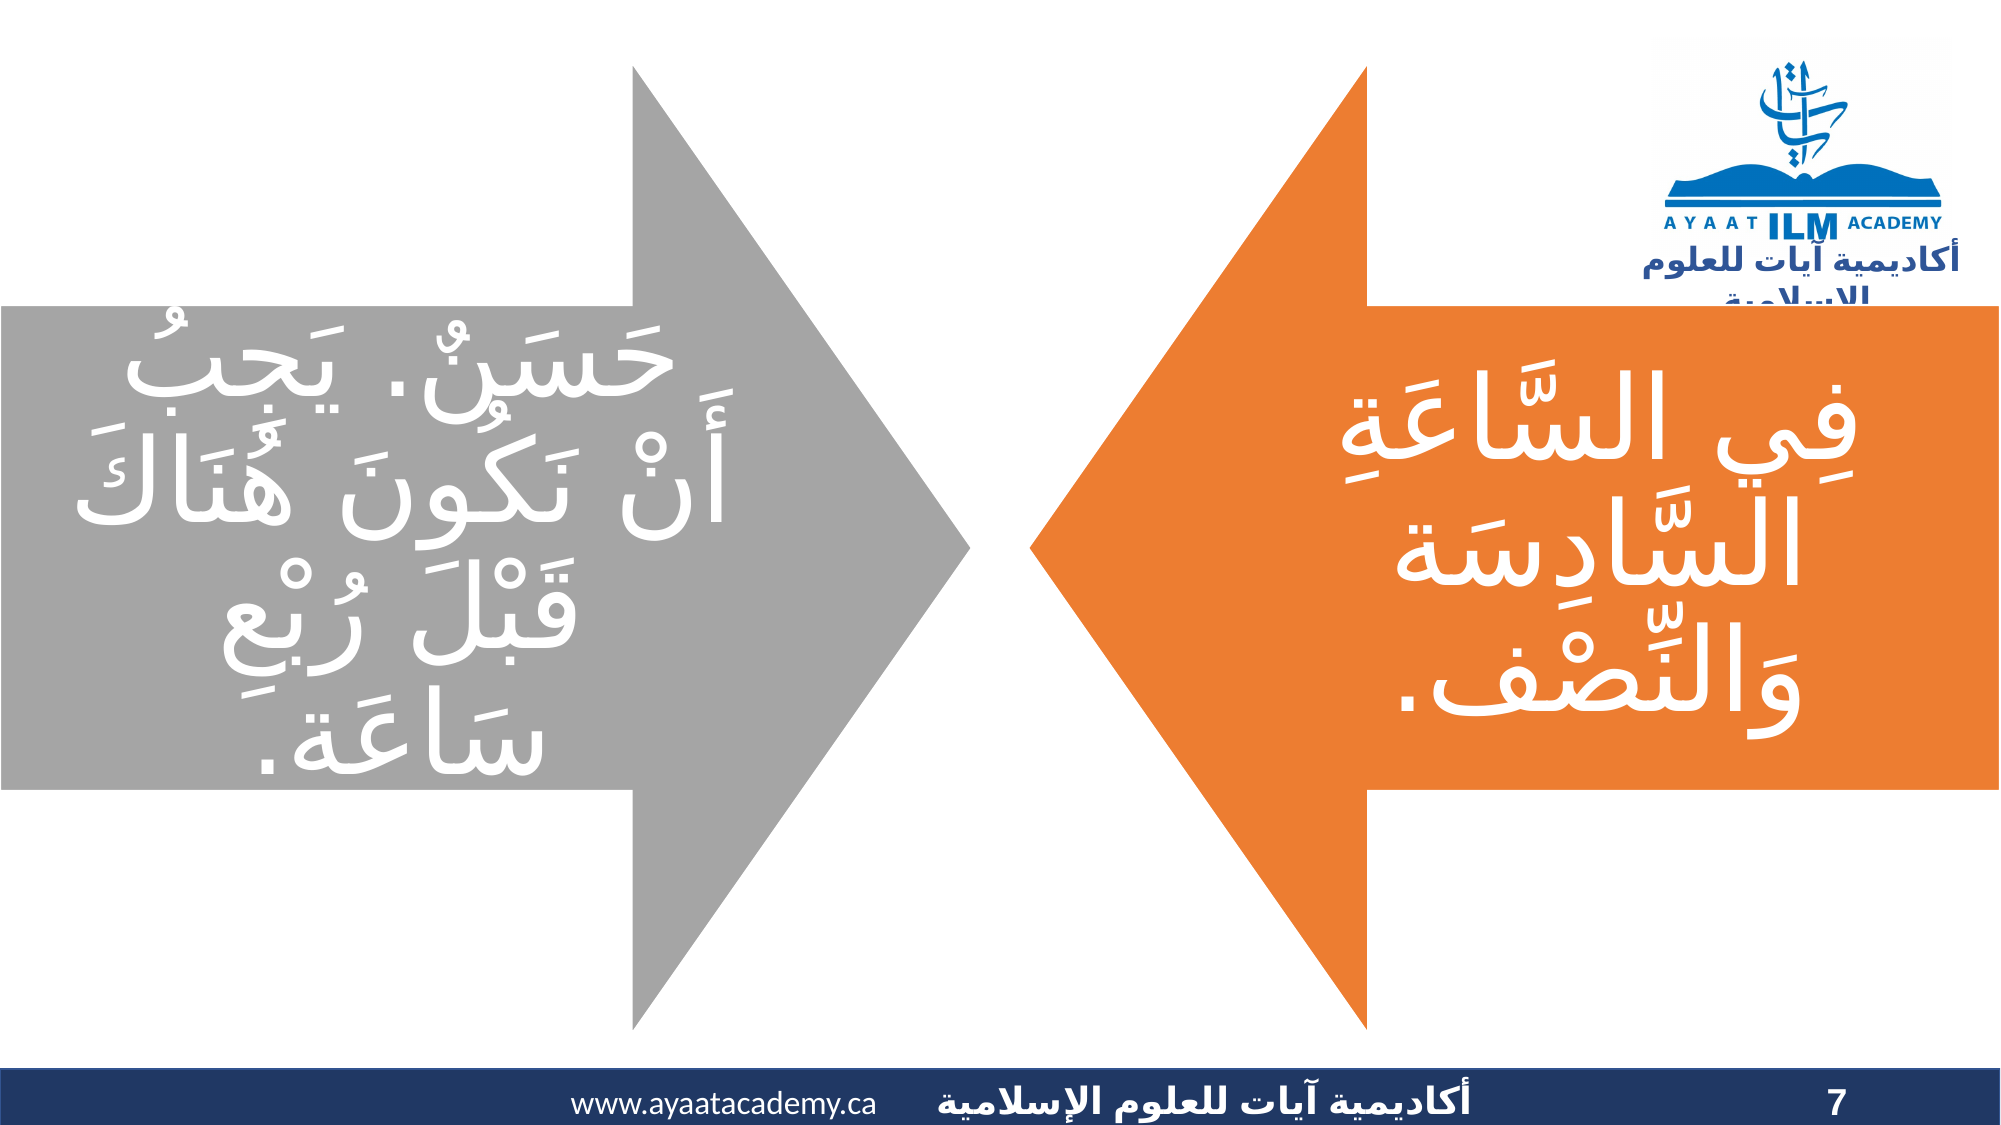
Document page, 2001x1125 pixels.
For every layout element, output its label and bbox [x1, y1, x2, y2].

text_box [0, 0, 2000, 1125]
